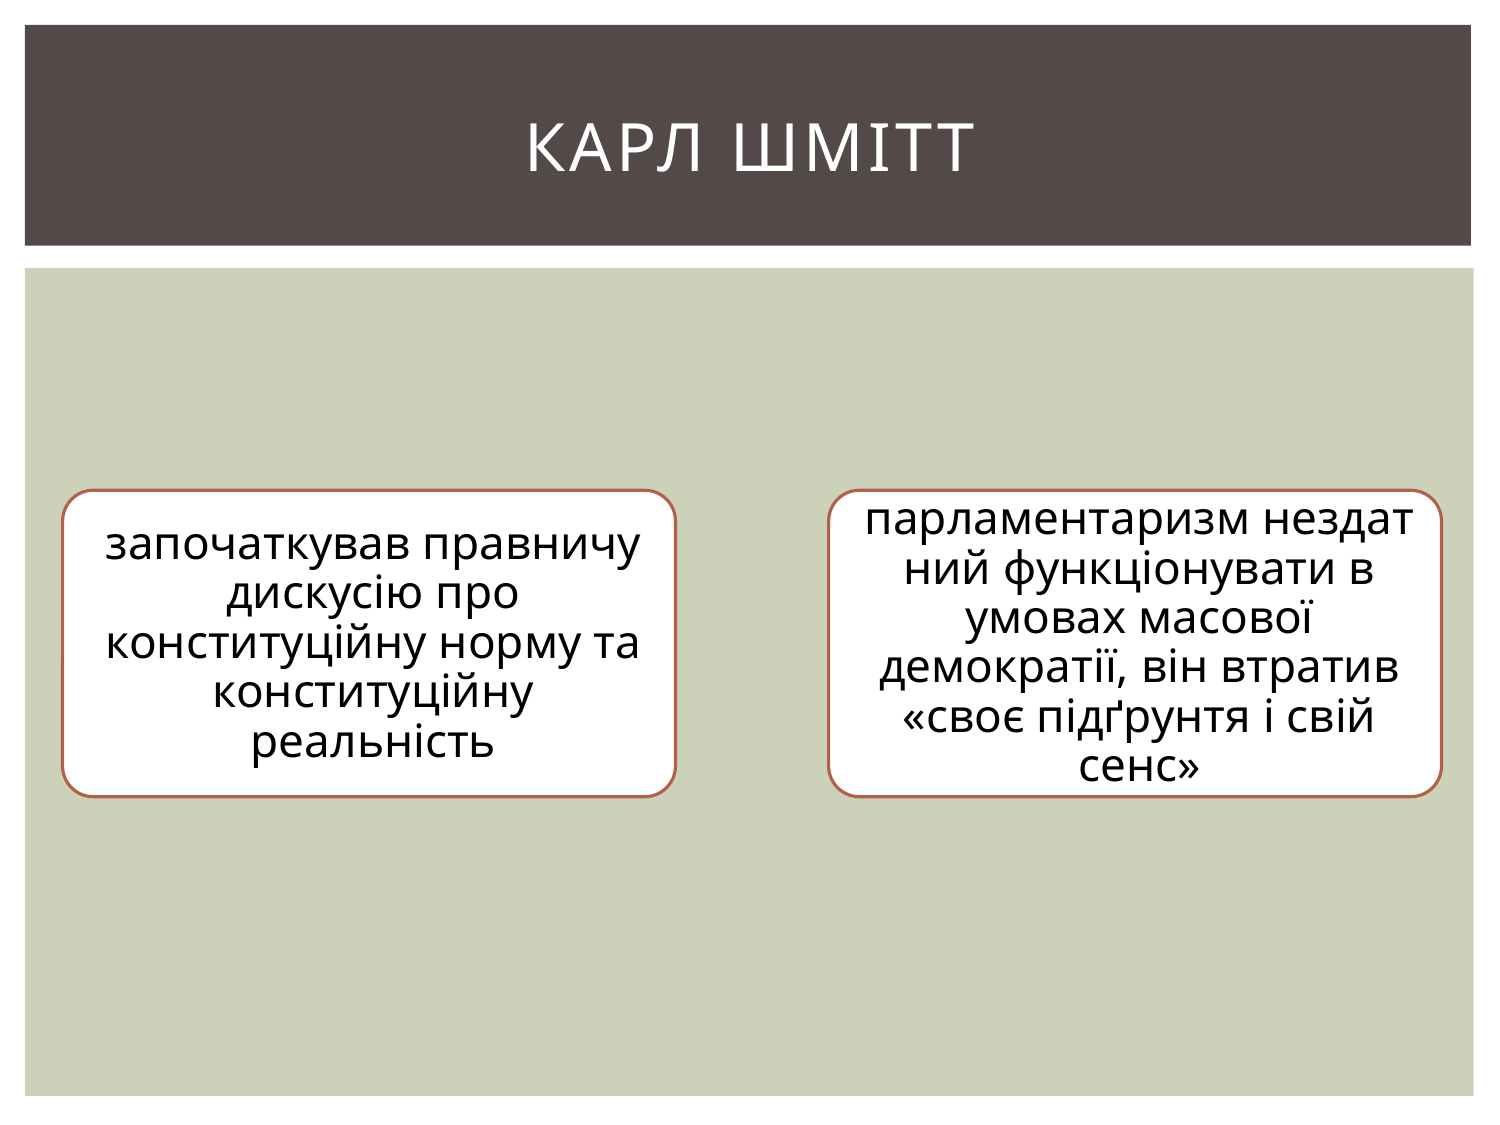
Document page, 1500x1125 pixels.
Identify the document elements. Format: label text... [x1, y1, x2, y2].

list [62, 281, 1442, 1006]
title Карл Шмітт [62, 58, 1438, 232]
